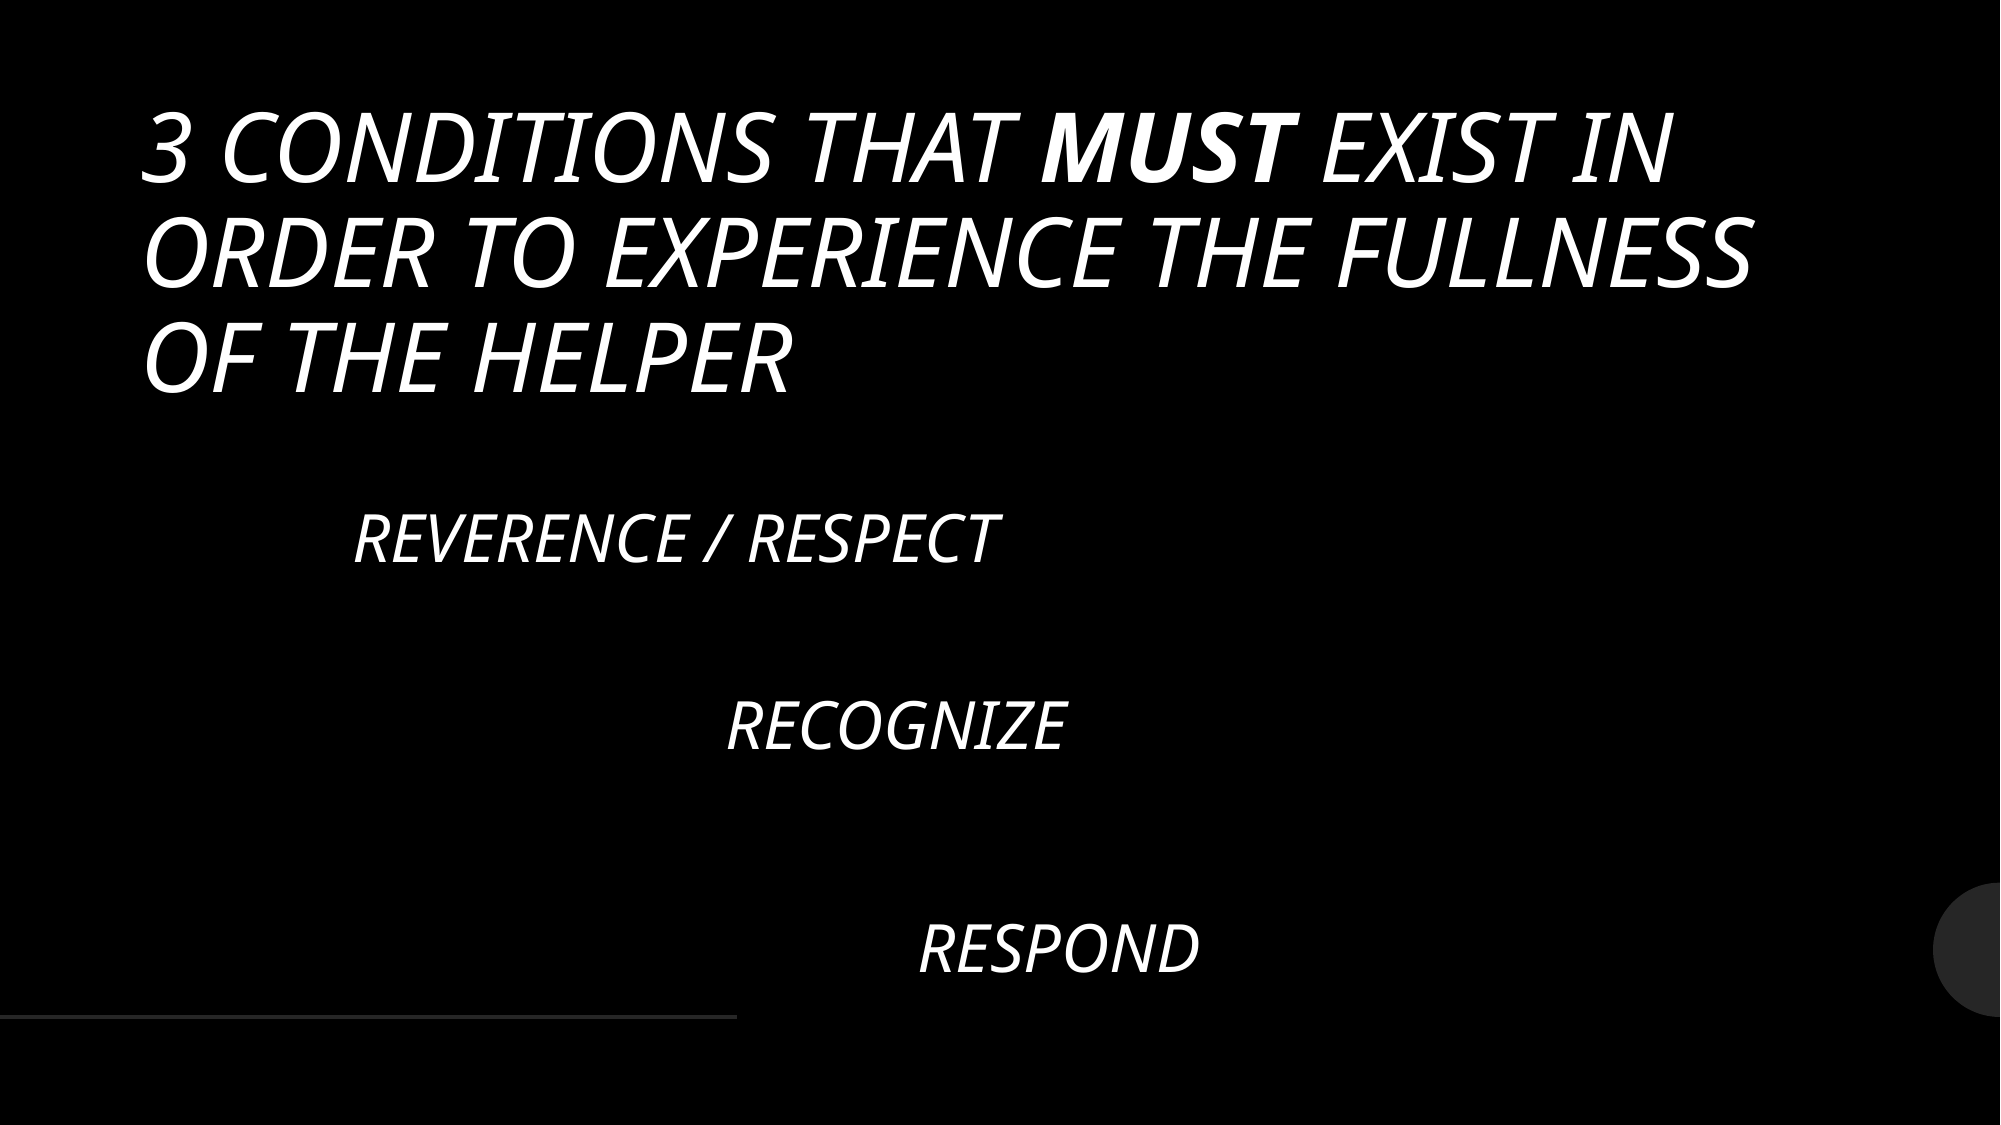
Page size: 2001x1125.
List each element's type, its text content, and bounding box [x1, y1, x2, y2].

list REVERENCE / RESPECT [337, 433, 1362, 583]
text_box RESPOND [902, 843, 1928, 993]
title 3 CONDITIONS THAT MUST EXIST IN ORDER TO EXPERIENCE THE FULLNESS OF THE HELPER [125, 91, 1890, 423]
text_box RECOGNIZE [709, 620, 1735, 771]
